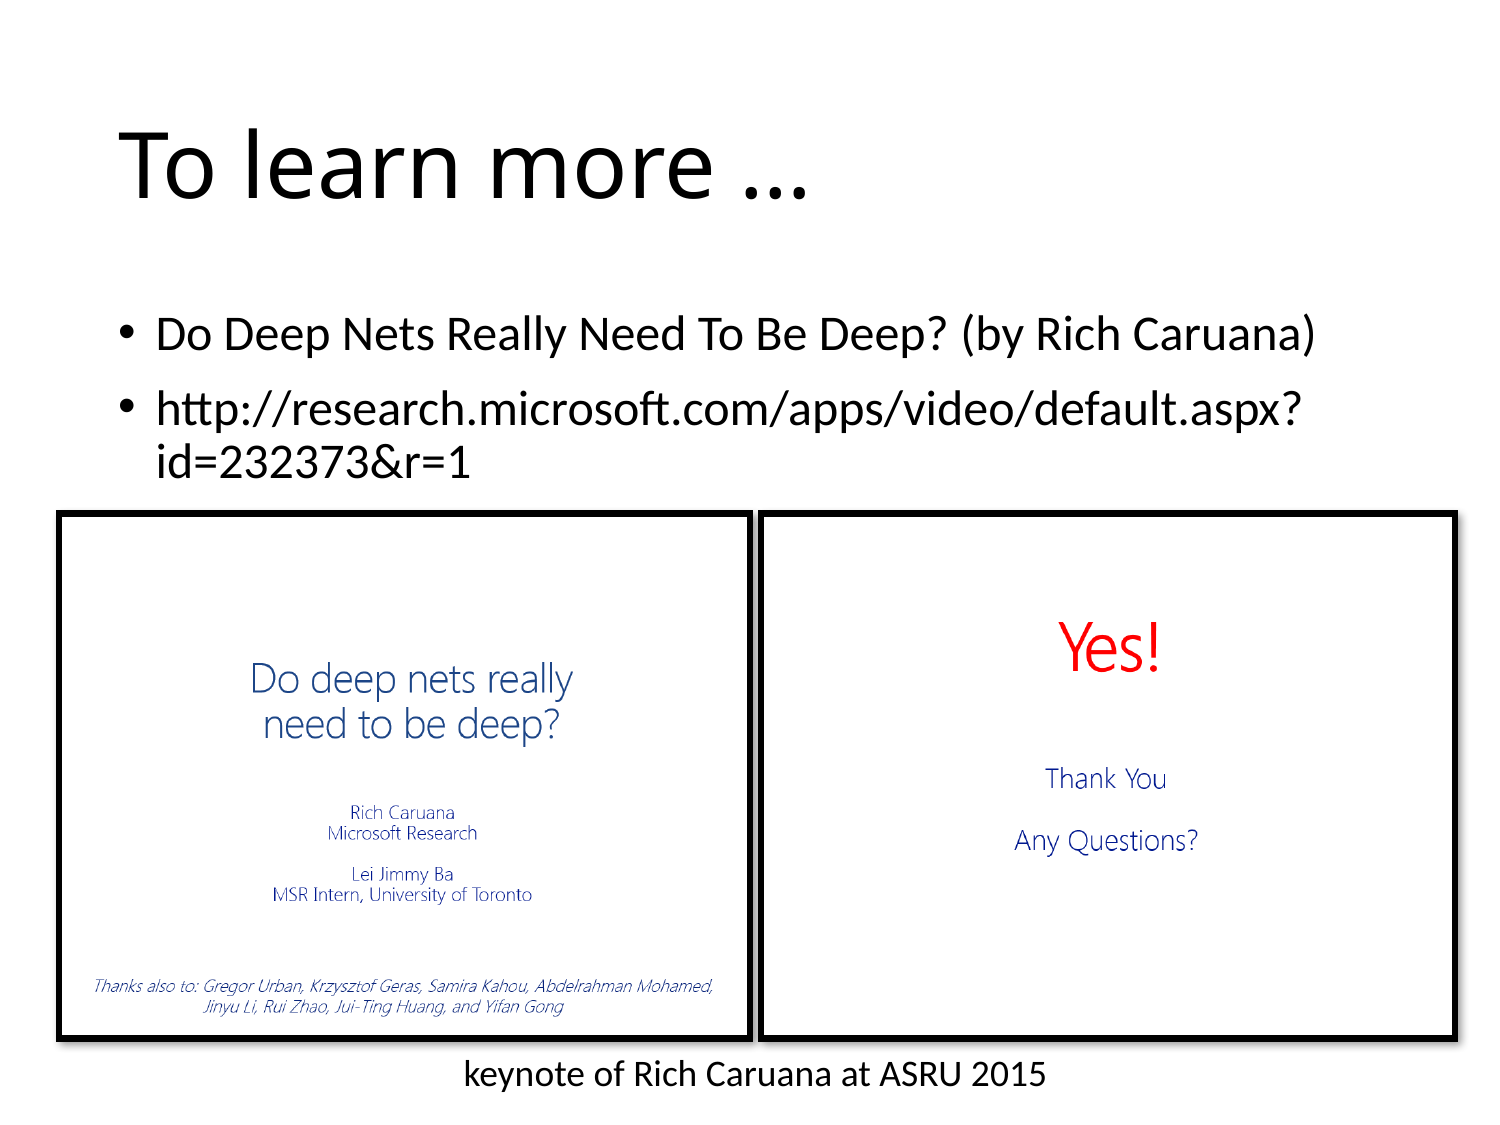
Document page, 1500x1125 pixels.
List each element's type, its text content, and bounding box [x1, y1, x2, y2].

text_box keynote of Rich Caruana at ASRU 2015 [429, 1041, 1082, 1102]
list Do Deep Nets Really Need To Be Deep? (by Rich Caruana) http://research.microsoft.com/apps/video/default.aspx?id=232373&r=1 [103, 299, 1397, 510]
picture [61, 516, 747, 1036]
title To learn more … [103, 59, 1397, 278]
picture [764, 516, 1453, 1036]
